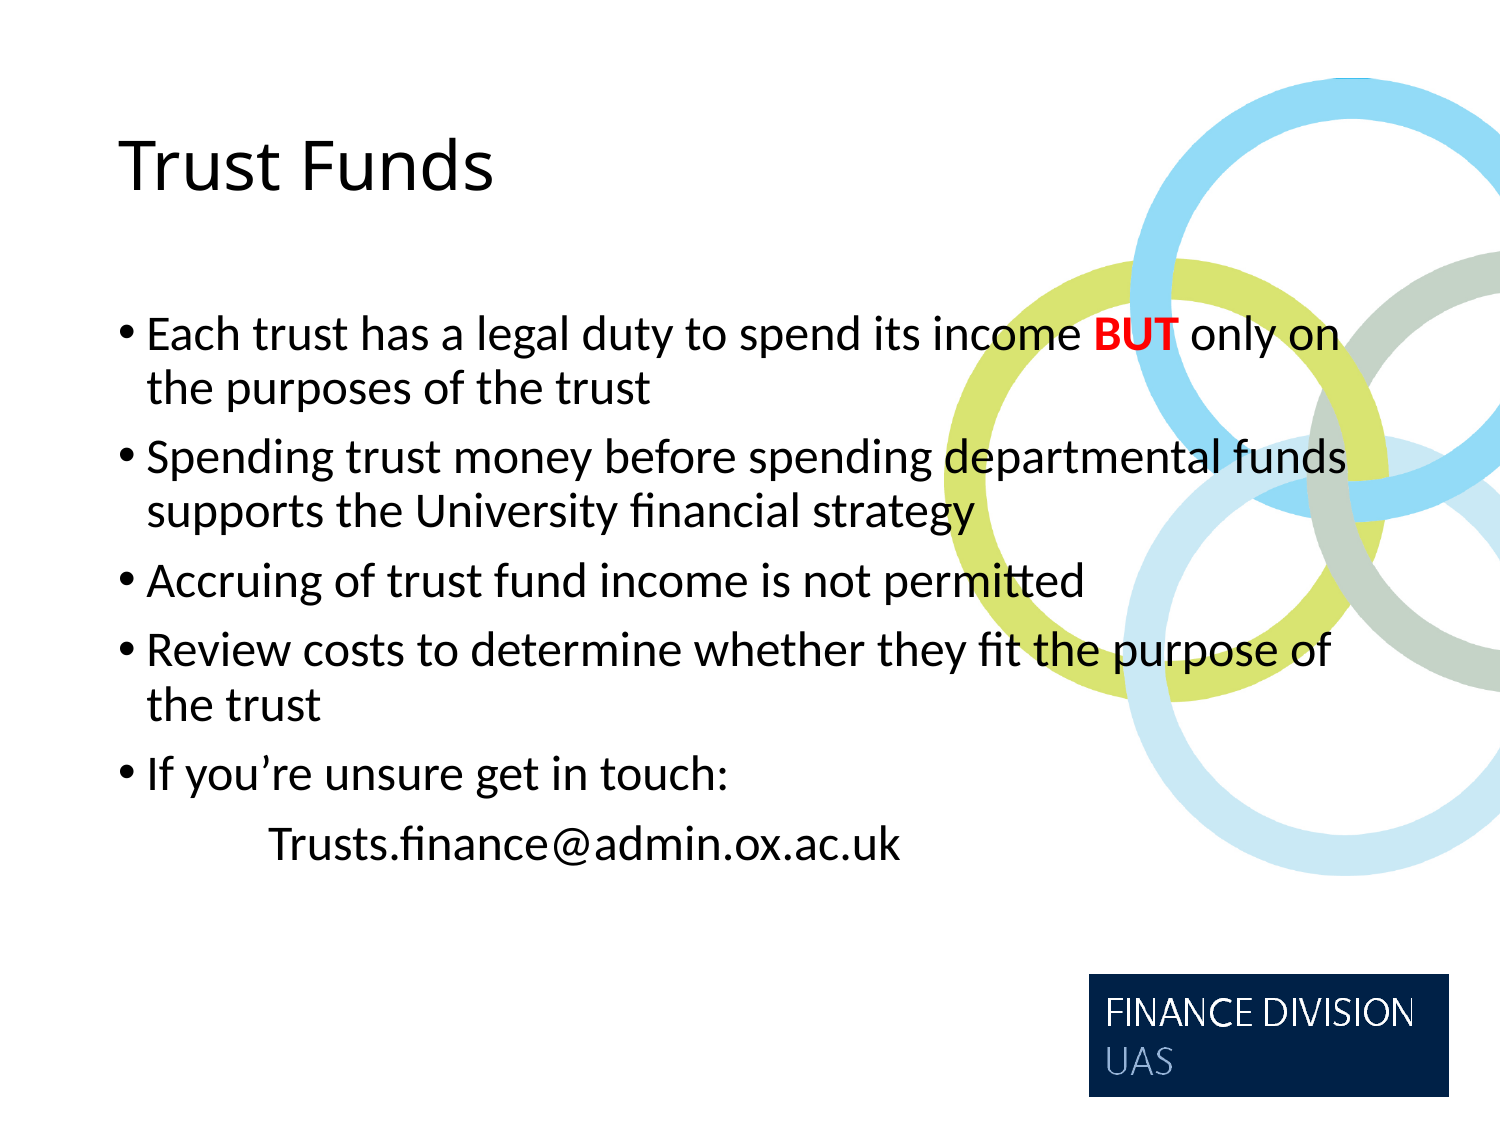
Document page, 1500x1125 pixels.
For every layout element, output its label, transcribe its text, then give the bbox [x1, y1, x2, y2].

picture [1089, 974, 1449, 1097]
title Trust Funds [103, 59, 1397, 278]
list Each trust has a legal duty to spend its income BUT only on the purposes of the trust Spending trust money before spending departmental funds supports the University financial strategy Accruing of trust fund income is not permitted Review costs to determine whether they fit the purpose of the trust If you’re unsure get in touch: Trusts.finance@admin.ox.ac.uk [103, 299, 1397, 1014]
